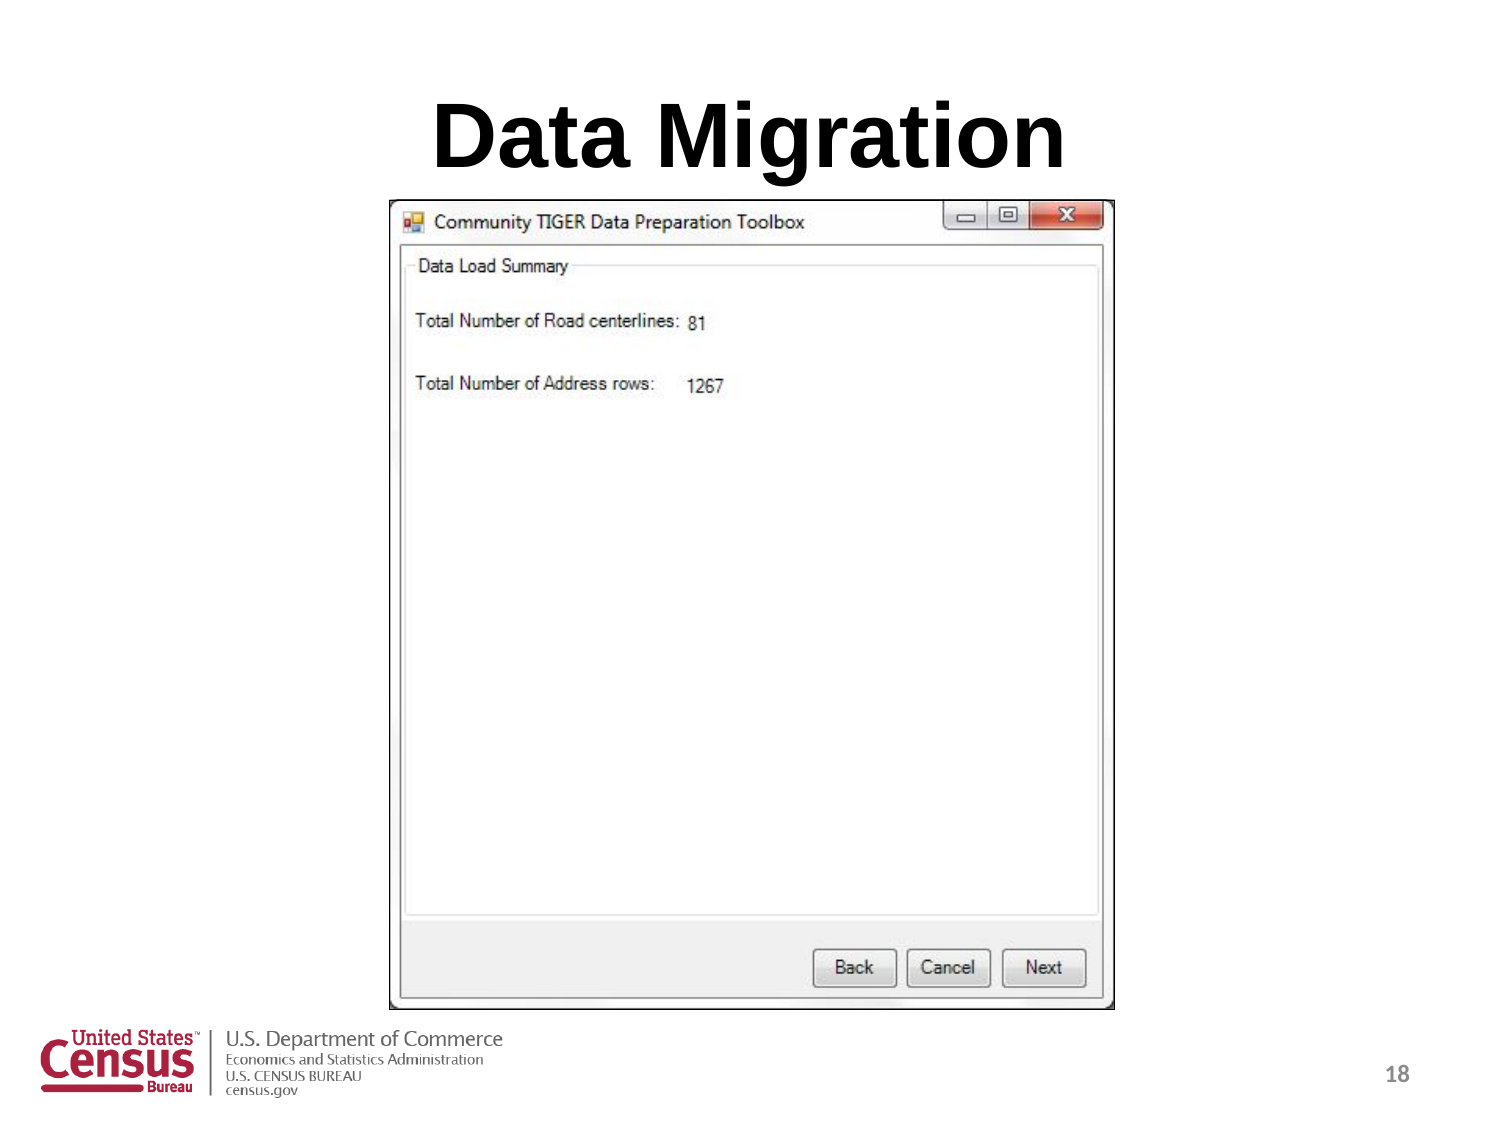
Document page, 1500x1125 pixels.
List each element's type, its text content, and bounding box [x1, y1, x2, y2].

slide_number 18 [1074, 1042, 1425, 1103]
picture [388, 199, 1115, 1010]
title Data Migration [0, 37, 1500, 225]
picture [0, 1022, 1500, 1125]
